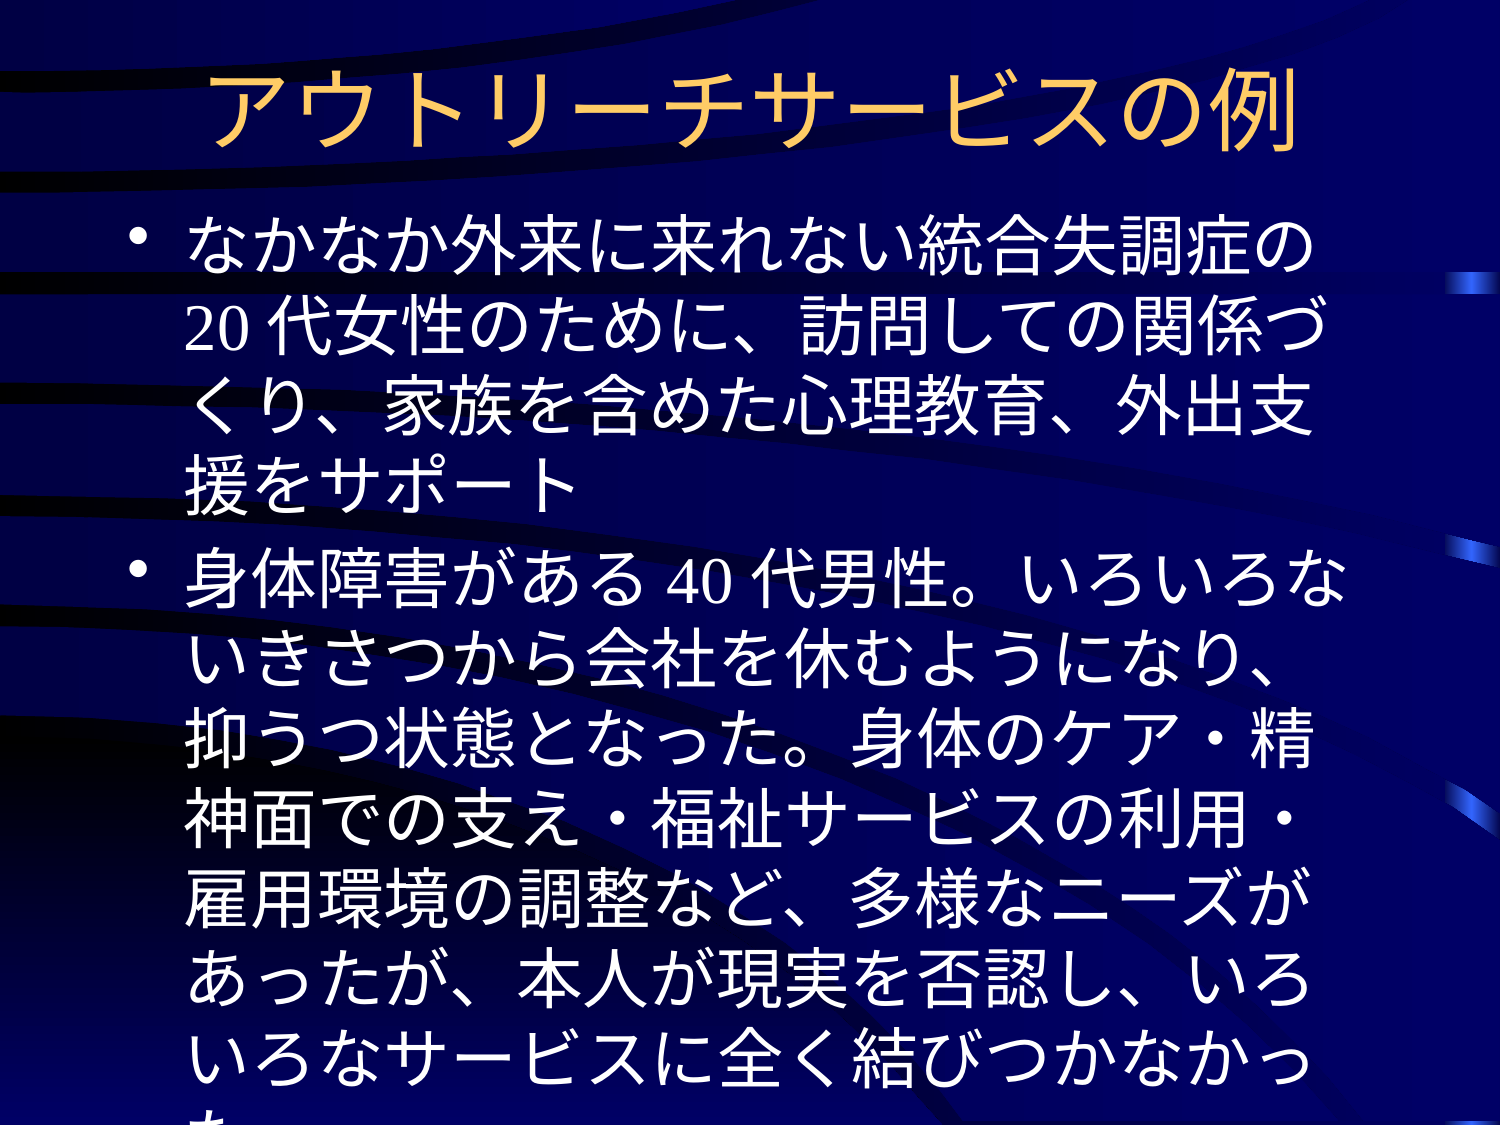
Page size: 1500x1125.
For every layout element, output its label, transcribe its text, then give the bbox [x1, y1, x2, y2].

list なかなか外来に来れない統合失調症の20代女性のために、訪問しての関係づくり、家族を含めた心理教育、外出支援をサポート 身体障害がある40代男性。いろいろないきさつから会社を休むようになり、抑うつ状態となった。身体のケア・精神面での支え・福祉サービスの利用・雇用環境の調整など、多様なニーズがあったが、本人が現実を否認し、いろいろなサービスに全く結びつかなかった。 [112, 196, 1388, 1001]
title アウトリーチサービスの例 [112, 30, 1388, 185]
